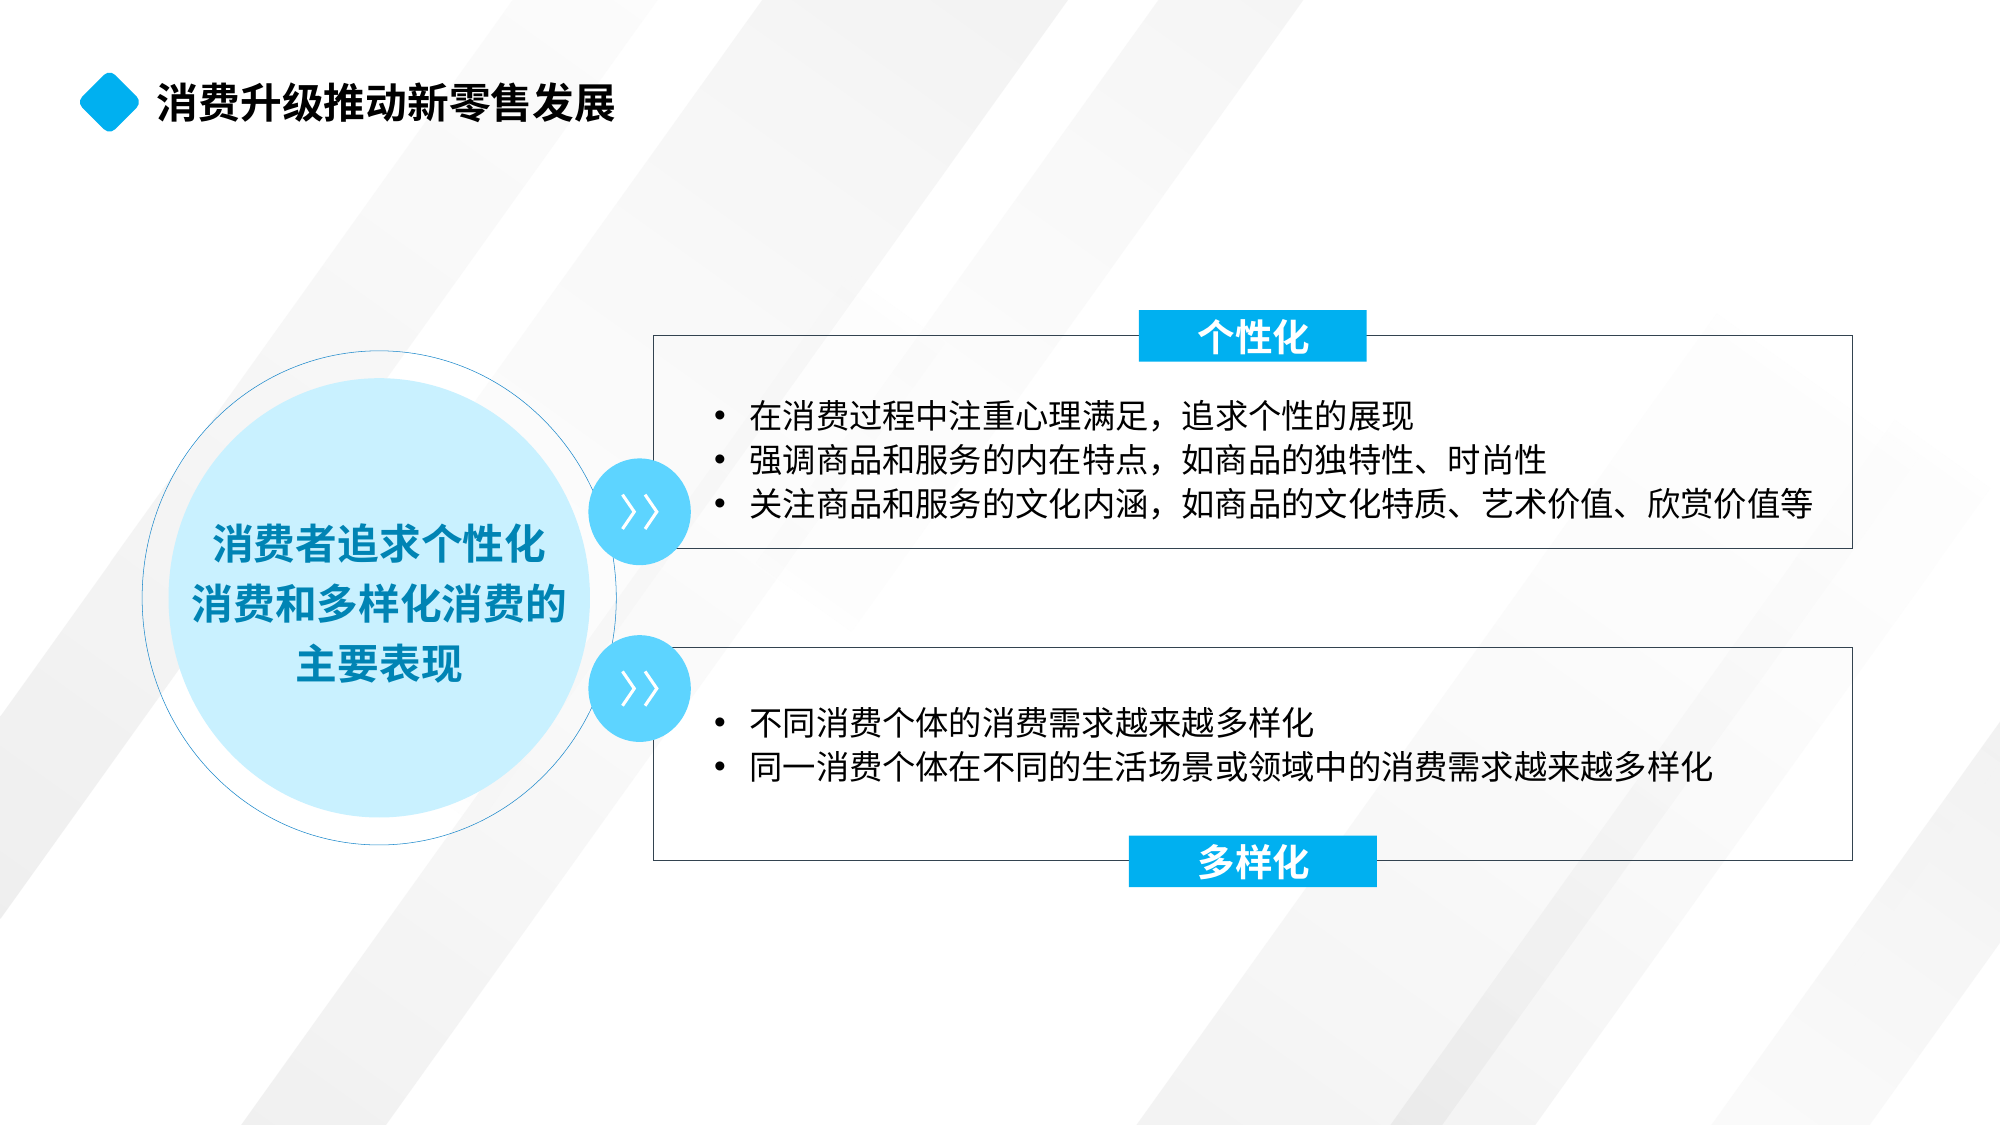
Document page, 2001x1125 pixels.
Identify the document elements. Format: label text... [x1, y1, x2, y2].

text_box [142, 350, 617, 845]
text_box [653, 647, 1853, 888]
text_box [0, 0, 2000, 1125]
text_box [79, 71, 140, 133]
text_box 消费升级推动新零售发展 [142, 69, 657, 135]
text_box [588, 635, 691, 742]
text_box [653, 310, 1853, 549]
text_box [588, 458, 691, 566]
